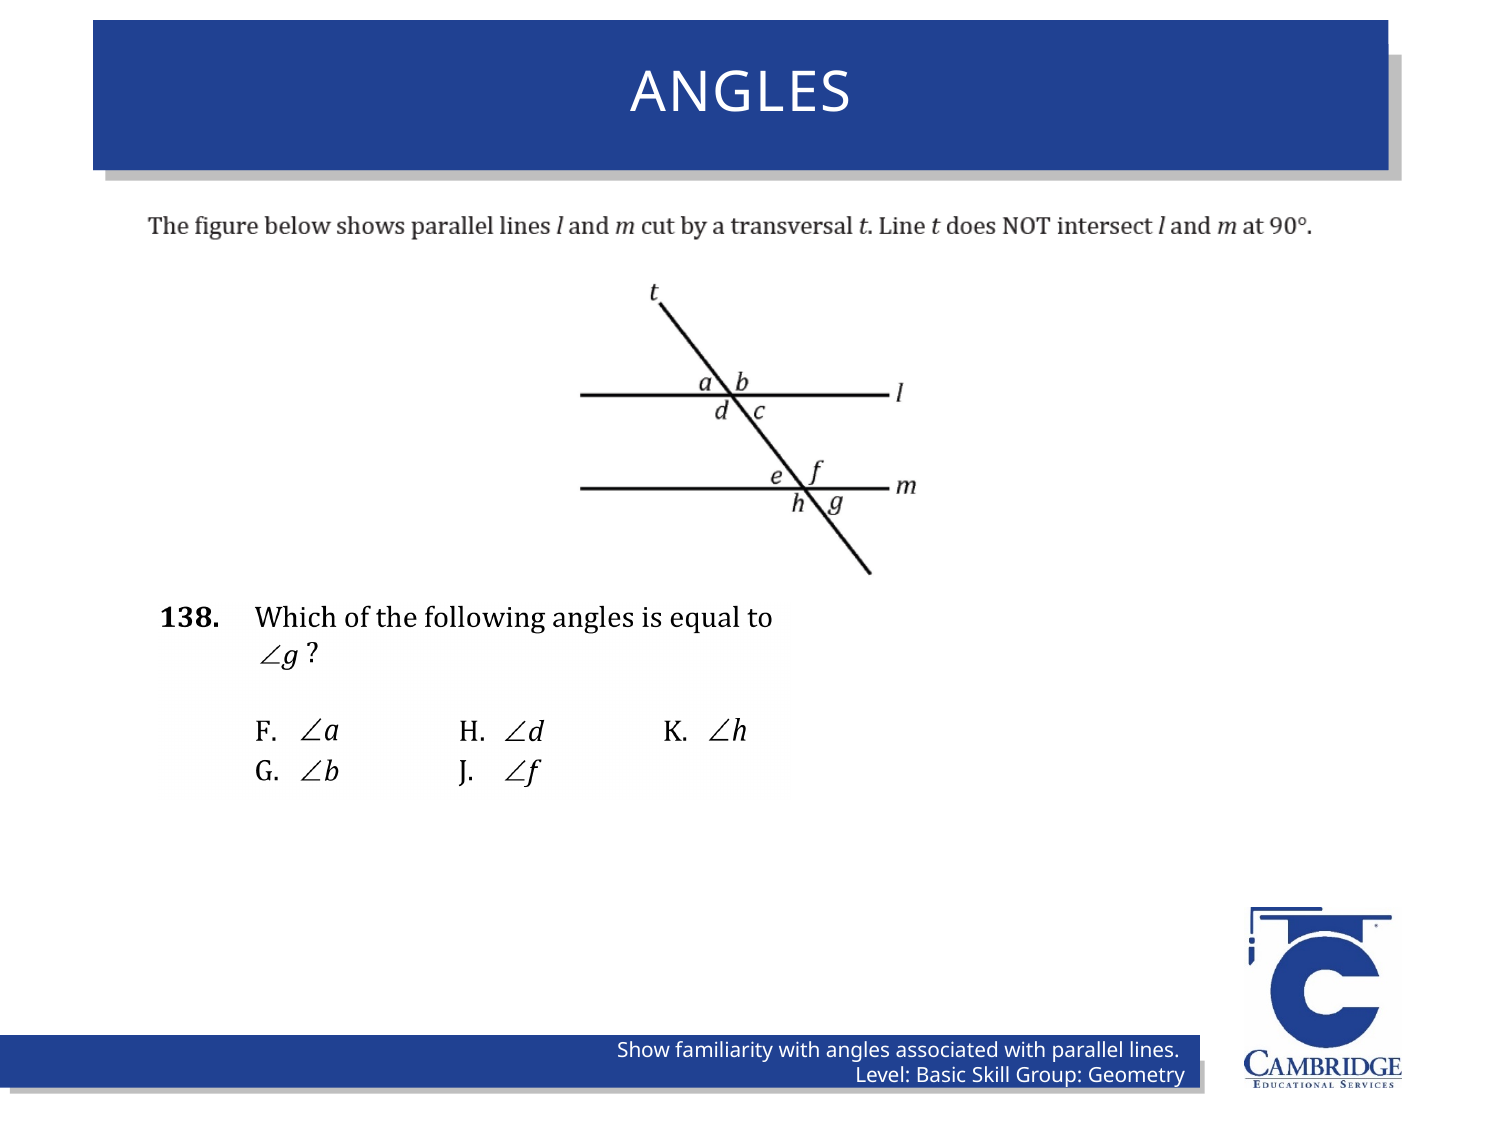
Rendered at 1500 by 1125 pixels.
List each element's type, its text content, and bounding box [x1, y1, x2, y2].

picture [141, 204, 1323, 595]
picture [157, 602, 791, 801]
footer Show familiarity with angles associated with parallel lines. Level: Basic Skill Group: Geometry [0, 1035, 1200, 1088]
picture [1244, 907, 1403, 1088]
text_box Angles [93, 20, 1389, 171]
text_box [104, 53, 1403, 182]
text_box [9, 1059, 1206, 1095]
